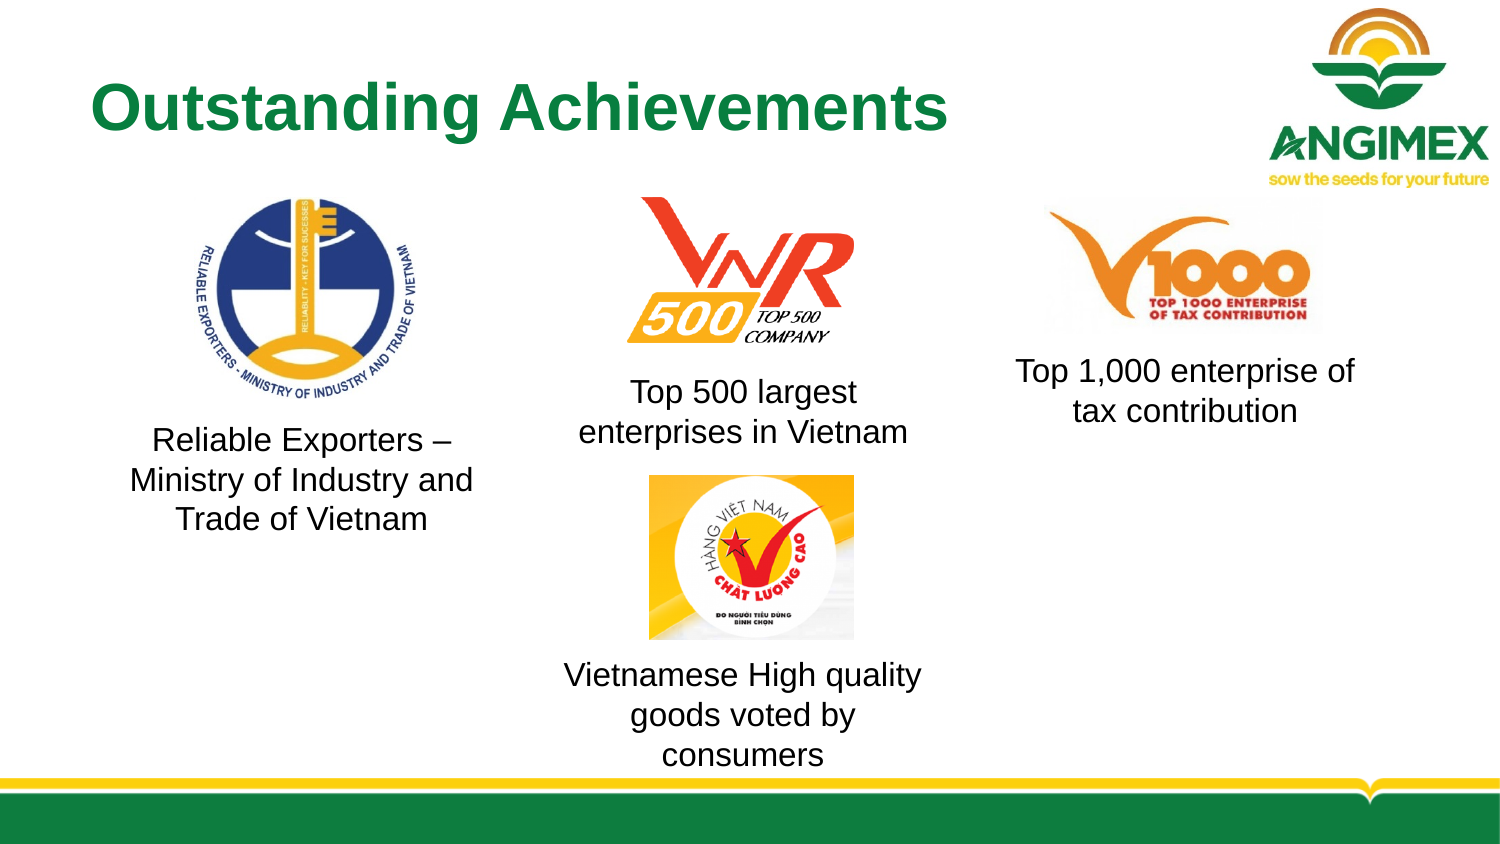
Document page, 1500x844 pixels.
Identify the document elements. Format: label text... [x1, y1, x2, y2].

text_box Top 500 largest enterprises in Vietnam [539, 362, 948, 458]
picture [1269, 8, 1489, 188]
picture [193, 197, 417, 399]
text_box Top 1,000 enterprise of tax contribution [981, 342, 1390, 437]
picture [649, 475, 854, 640]
picture [0, 778, 1500, 844]
text_box Vietnamese High quality goods voted by consumers [538, 646, 948, 781]
text_box Reliable Exporters – Ministry of Industry and Trade of Vietnam [97, 410, 507, 545]
title Outstanding Achievements [75, 33, 1247, 175]
picture [627, 197, 855, 344]
picture [1044, 197, 1323, 334]
